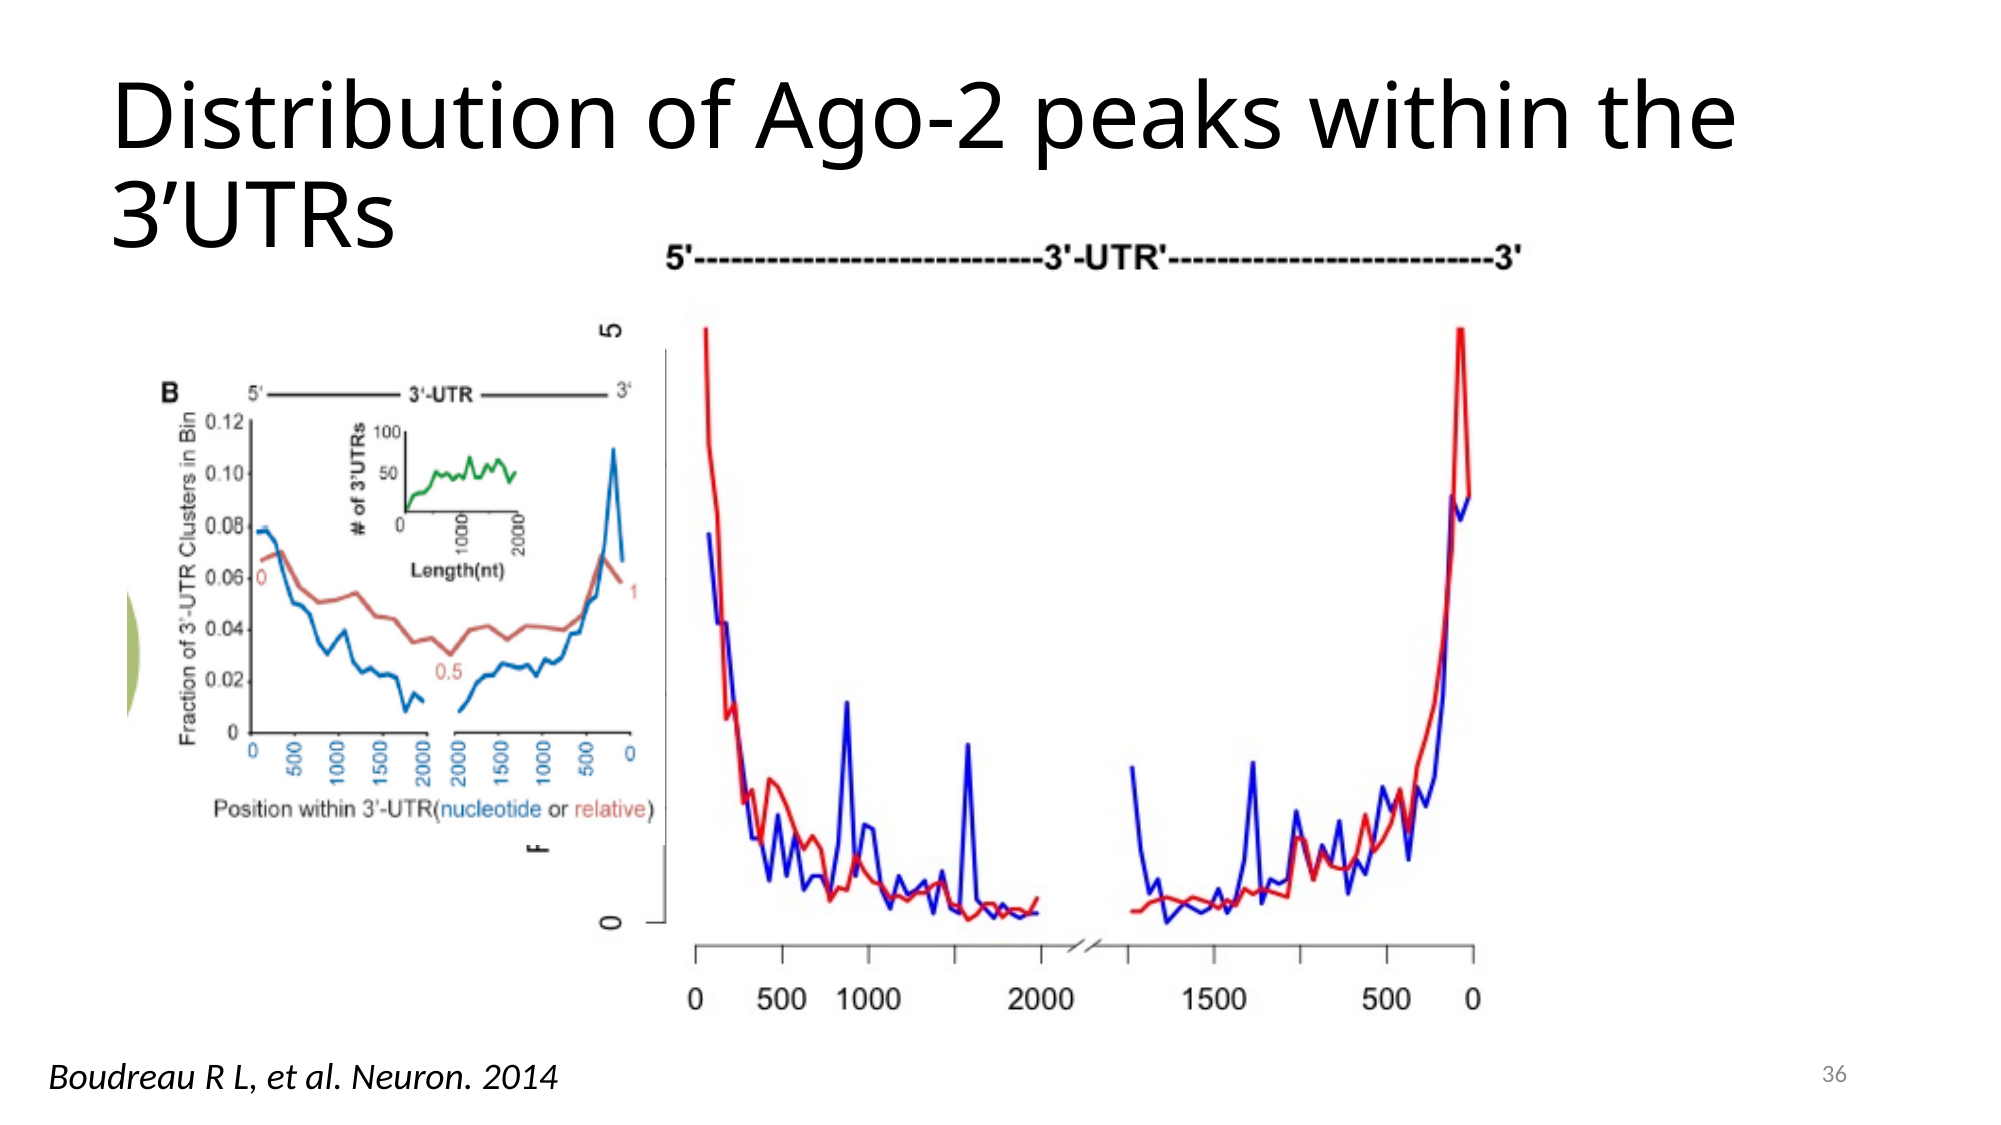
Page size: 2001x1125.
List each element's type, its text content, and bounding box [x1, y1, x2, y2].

text_box Distribution of Ago-2 peaks within the 3’UTRs [95, 61, 1958, 280]
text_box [95, 338, 665, 845]
text_box Boudreau R L, et al. Neuron. 2014 [33, 1044, 631, 1105]
picture [444, 184, 1581, 1047]
slide_number 37 [1412, 1042, 1863, 1103]
